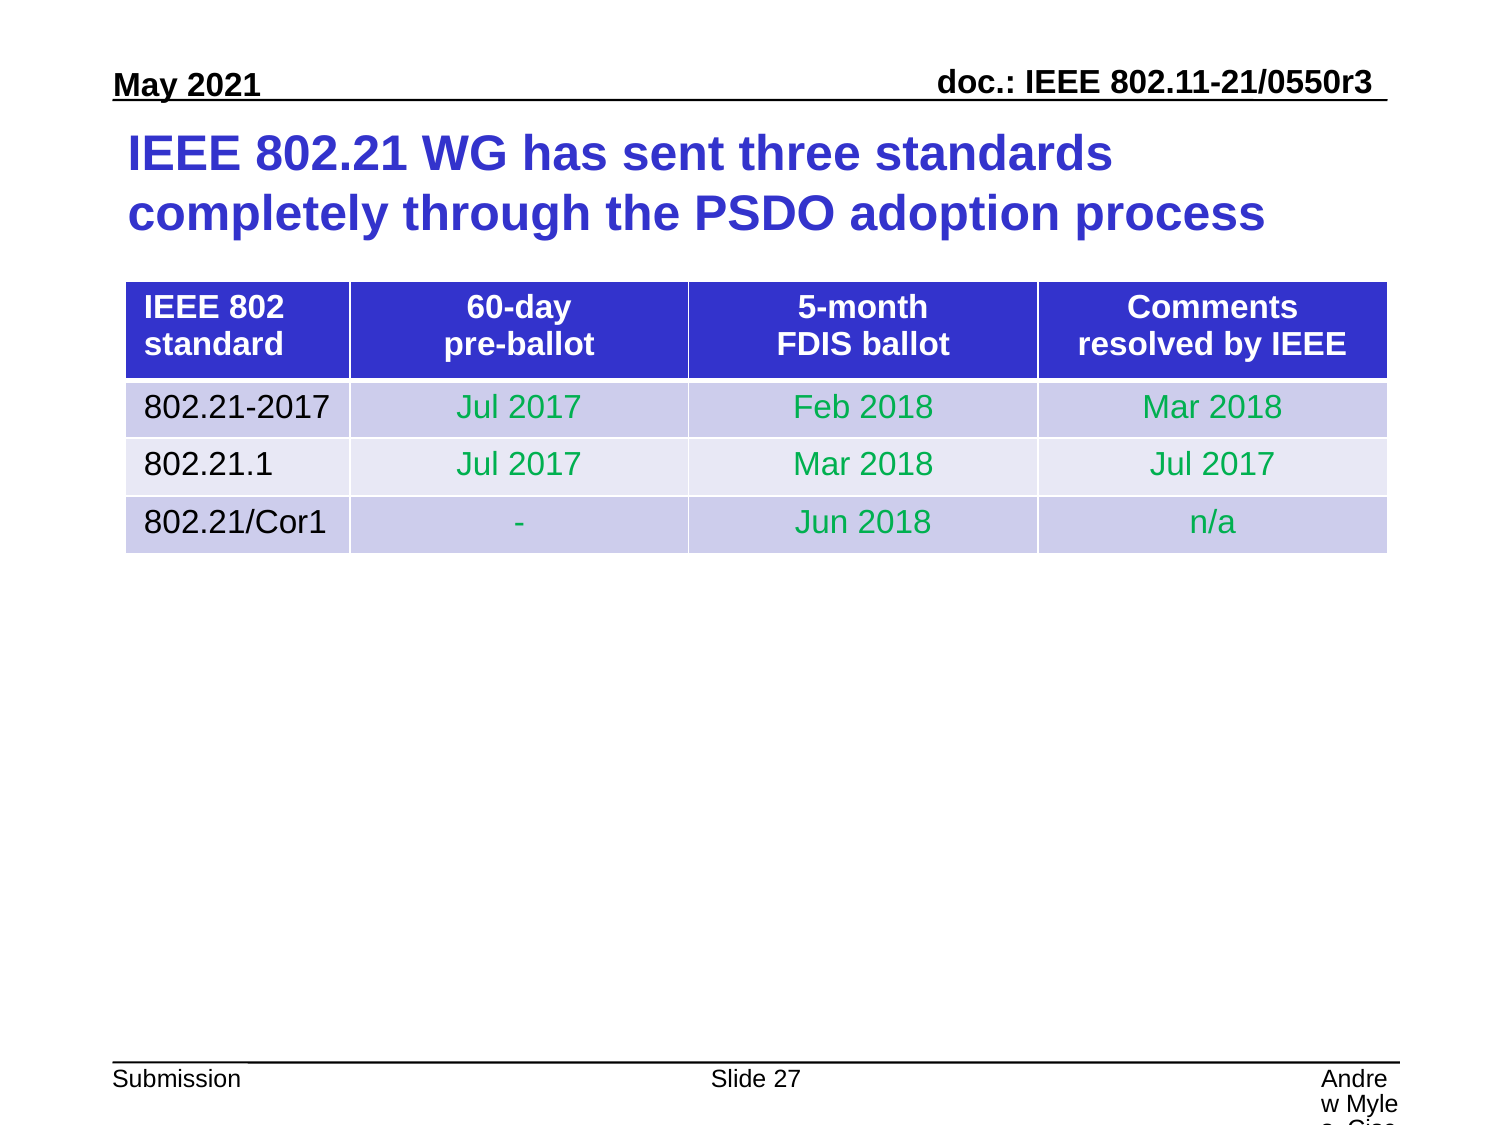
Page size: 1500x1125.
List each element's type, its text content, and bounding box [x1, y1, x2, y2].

table_cell Jul 2017 [351, 383, 688, 437]
table_header 5-month FDIS ballot [689, 282, 1037, 378]
table_header IEEE 802 standard [126, 282, 349, 378]
table_cell 802.21/Cor1 [126, 497, 349, 553]
table_cell Jul 2017 [1039, 439, 1387, 495]
slide_number Slide 27 [709, 1061, 803, 1093]
table_header Comments resolved by IEEE [1039, 282, 1387, 378]
table_cell Jun 2018 [689, 497, 1037, 553]
table_cell 802.21-2017 [126, 383, 349, 437]
table_cell Mar 2018 [689, 439, 1037, 495]
title IEEE 802.21 WG has sent three standards completely through the PSDO adoption process [112, 112, 1388, 288]
table_header 60-day pre-ballot [351, 282, 688, 378]
table_cell Jul 2017 [351, 439, 688, 495]
table_cell - [351, 497, 688, 553]
footer Andrew Myles, Cisco [1320, 1061, 1402, 1093]
table_cell Mar 2018 [1039, 383, 1387, 437]
table_cell 802.21.1 [126, 439, 349, 495]
table_cell Feb 2018 [689, 383, 1037, 437]
table_cell n/a [1039, 497, 1387, 553]
